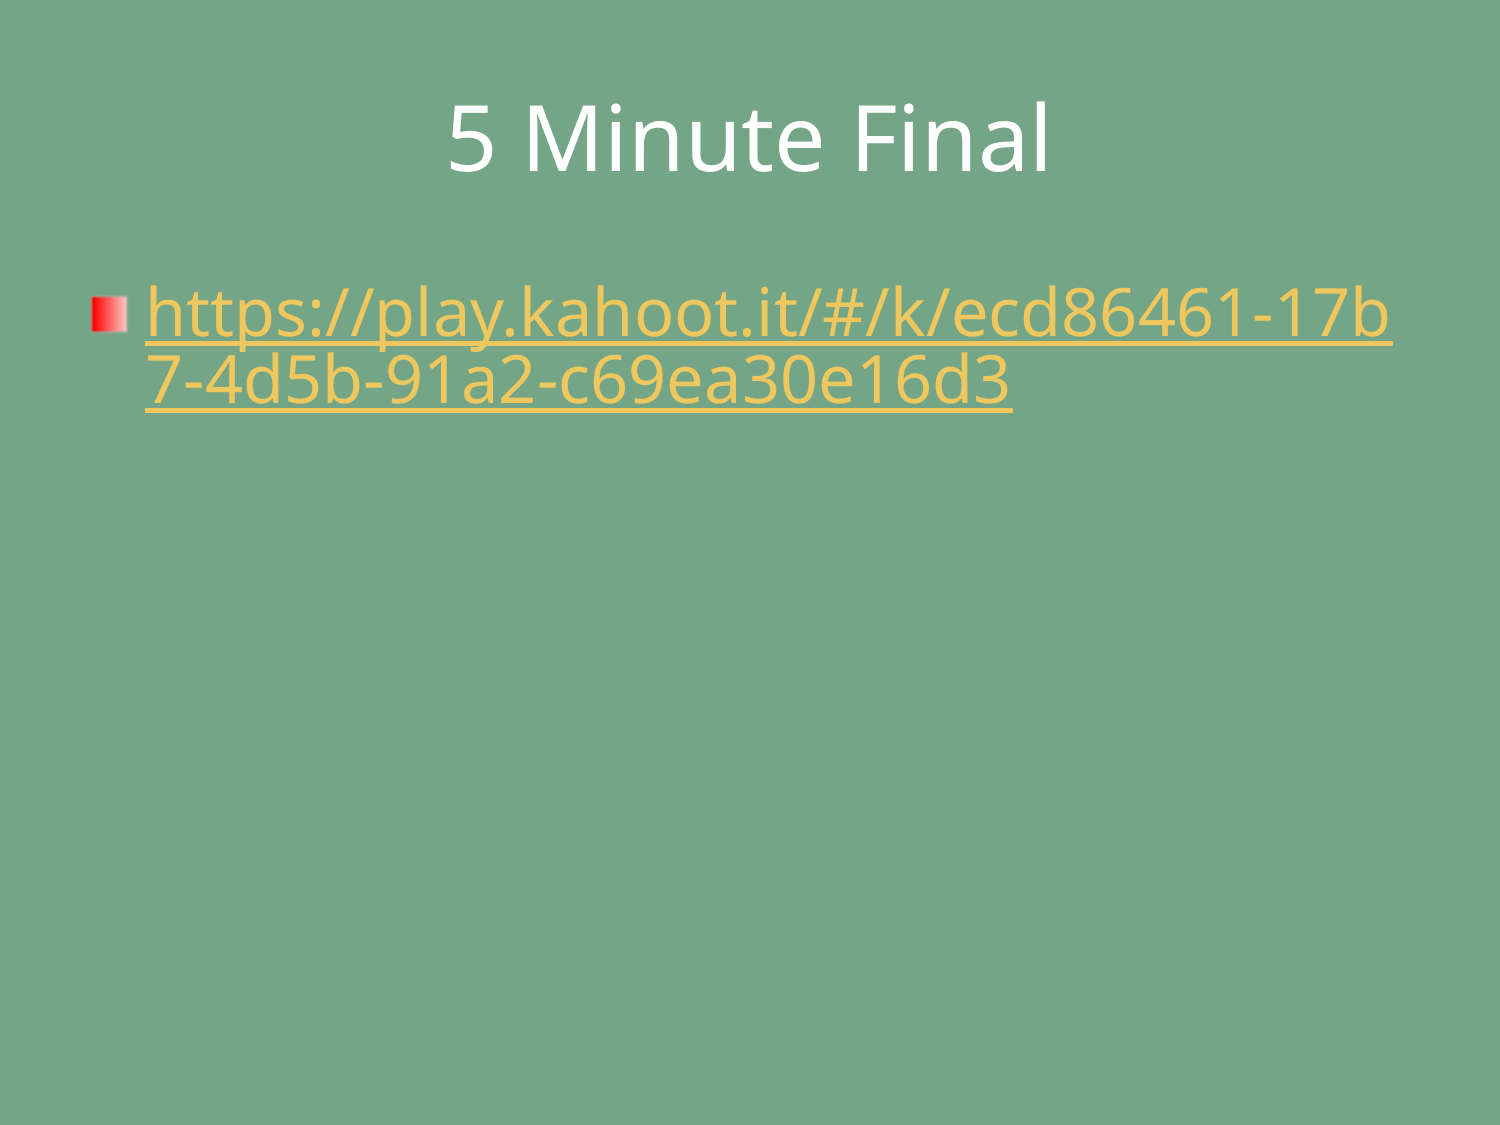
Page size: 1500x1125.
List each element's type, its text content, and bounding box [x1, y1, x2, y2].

text_box 5 Minute Final [74, 41, 1425, 229]
picture [89, 294, 132, 337]
text_box https://play.kahoot.it/#/k/ecd86461-17b7-4d5b-91a2-c69ea30e16d3 [74, 262, 1425, 1006]
